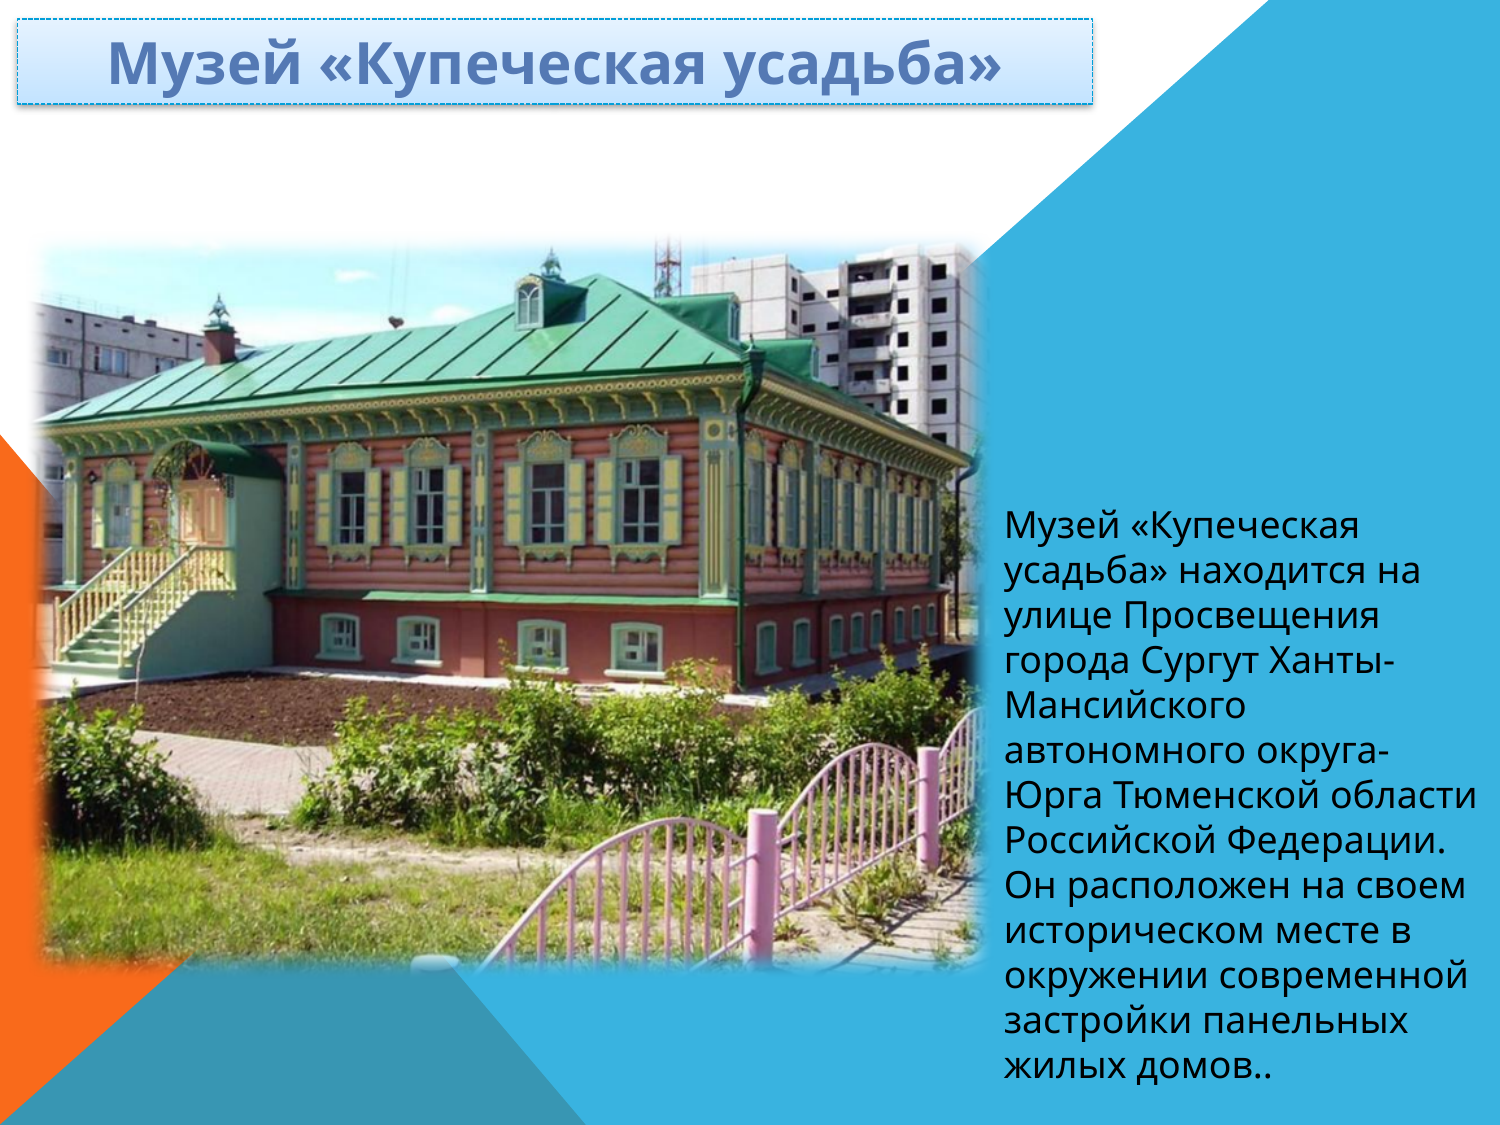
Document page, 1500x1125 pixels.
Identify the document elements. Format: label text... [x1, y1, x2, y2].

text_box Музей «Купеческая усадьба» [17, 18, 1093, 105]
text_box Музей «Купеческая усадьба» находится на улице Просвещения города Сургут Ханты-Мансийского автономного округа-Юрга Тюменской области Российской Федерации. Он расположен на своем историческом месте в окружении современной застройки панельных жилых домов.. [998, 493, 1497, 1093]
picture [26, 230, 994, 1100]
